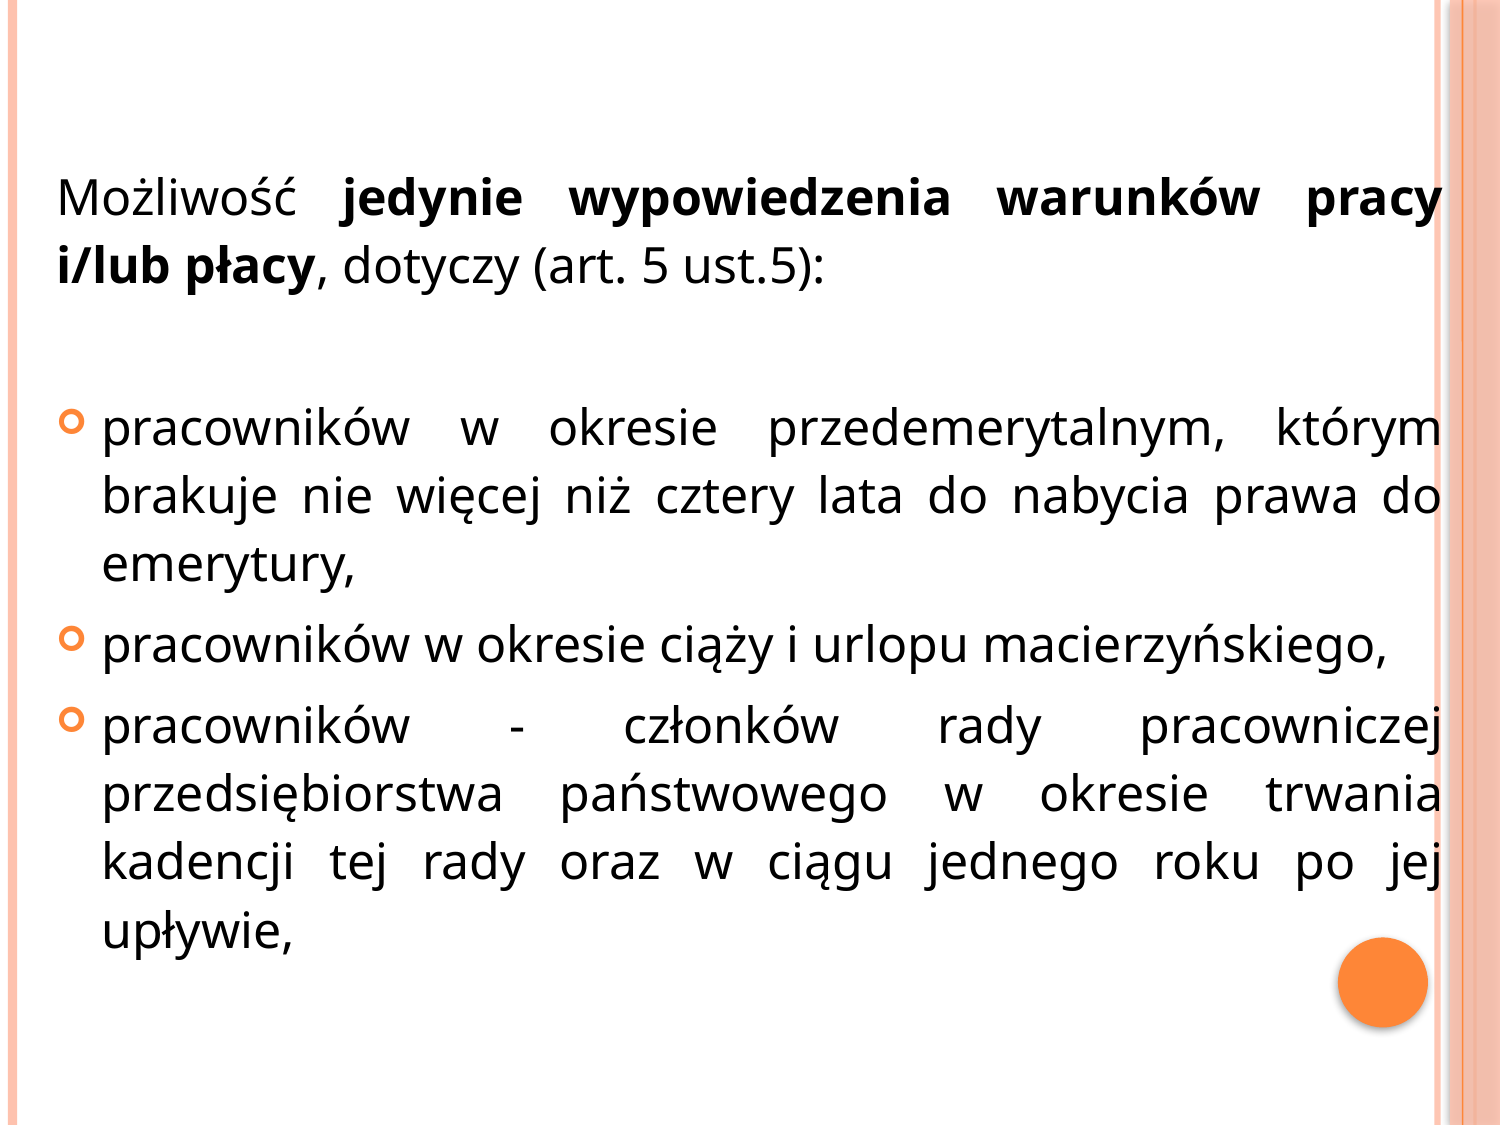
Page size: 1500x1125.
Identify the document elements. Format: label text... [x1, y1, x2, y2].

list Możliwość jedynie wypowiedzenia warunków pracy i/lub płacy, dotyczy (art. 5 ust.5): pracowników w okresie przedemerytalnym, którym brakuje nie więcej niż cztery lata do nabycia prawa do emerytury, pracowników w okresie ciąży i urlopu macierzyńskiego, pracowników - członków rady pracowniczej przedsiębiorstwa państwowego w okresie trwania kadencji tej rady oraz w ciągu jednego roku po jej upływie, [41, 78, 1459, 1047]
